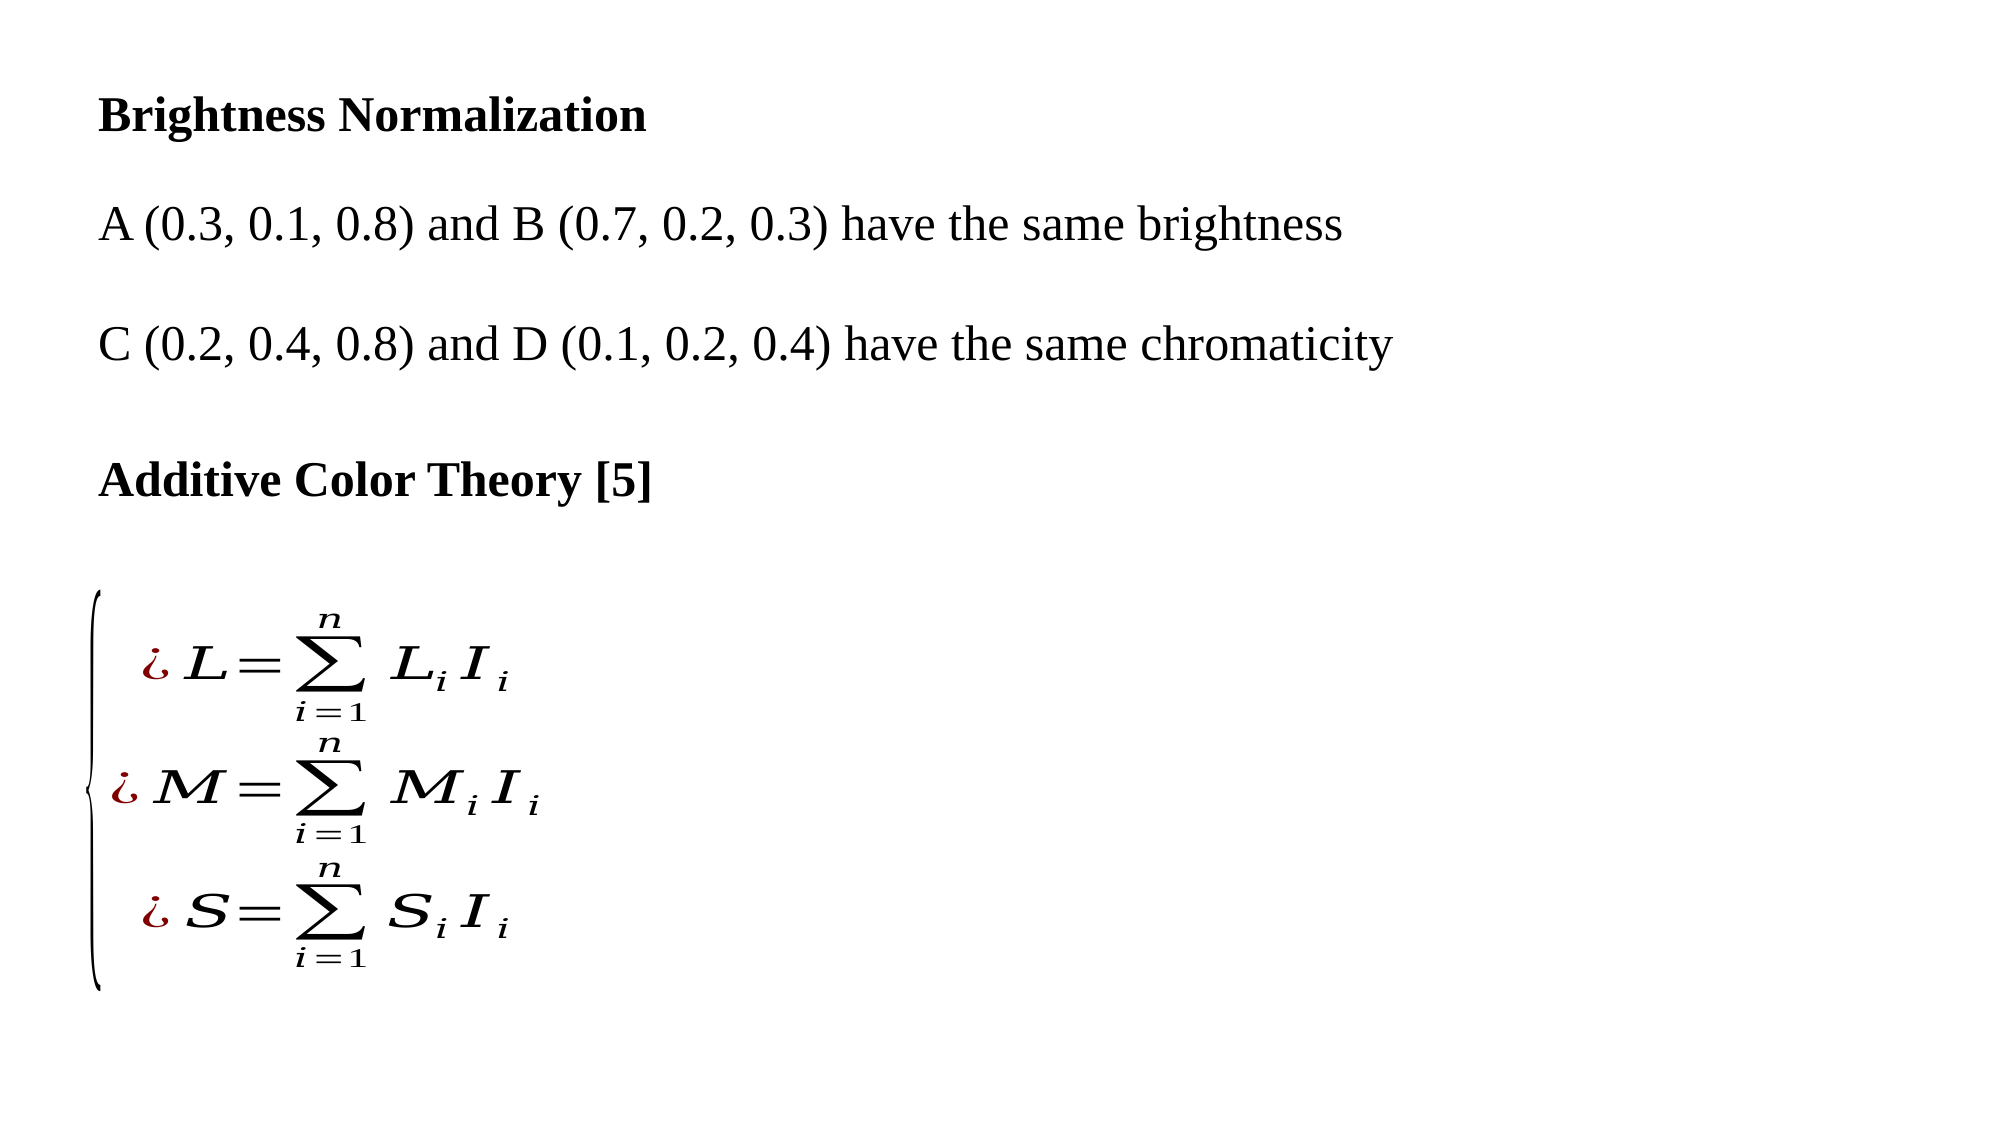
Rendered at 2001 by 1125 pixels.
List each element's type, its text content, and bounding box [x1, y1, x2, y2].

text_box Brightness Normalization [83, 73, 1084, 149]
text_box Additive Color Theory [5] [83, 439, 1084, 514]
text_box A (0.3, 0.1, 0.8) and B (0.7, 0.2, 0.3) have the same brightness C (0.2, 0.4, 0.8) and D (0.1, 0.2, 0.4) have the same chromaticity [83, 182, 1423, 378]
